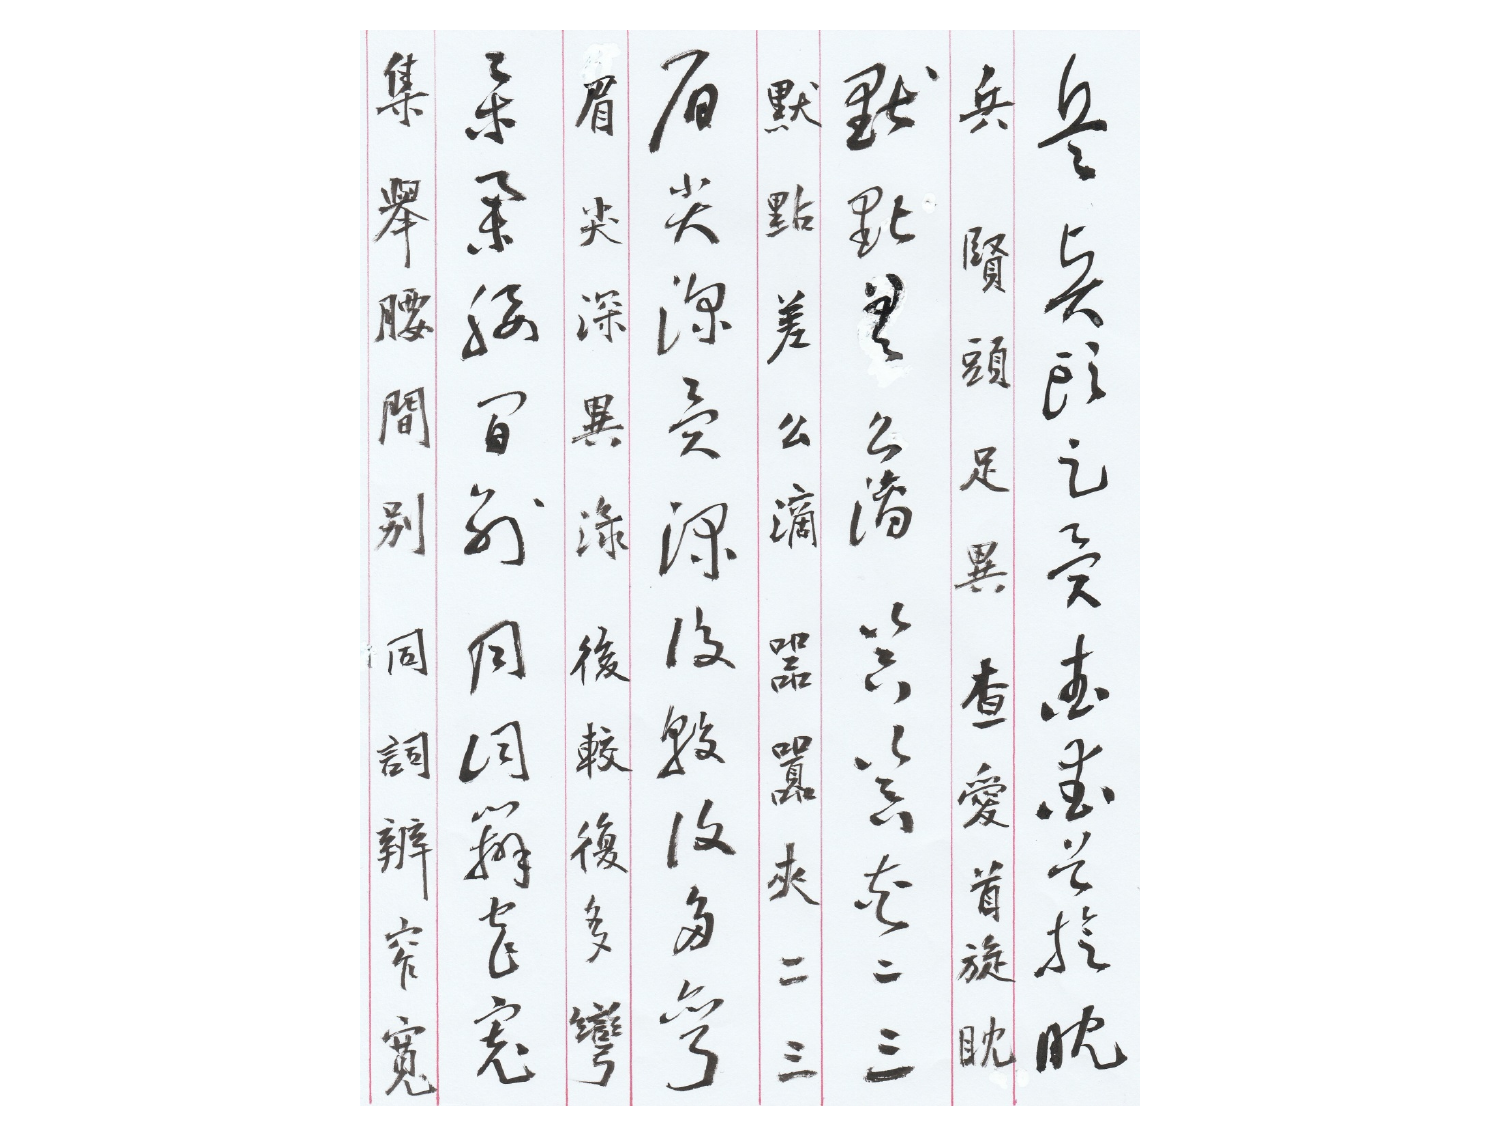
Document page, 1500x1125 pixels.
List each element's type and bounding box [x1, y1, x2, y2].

picture [359, 30, 1140, 1107]
